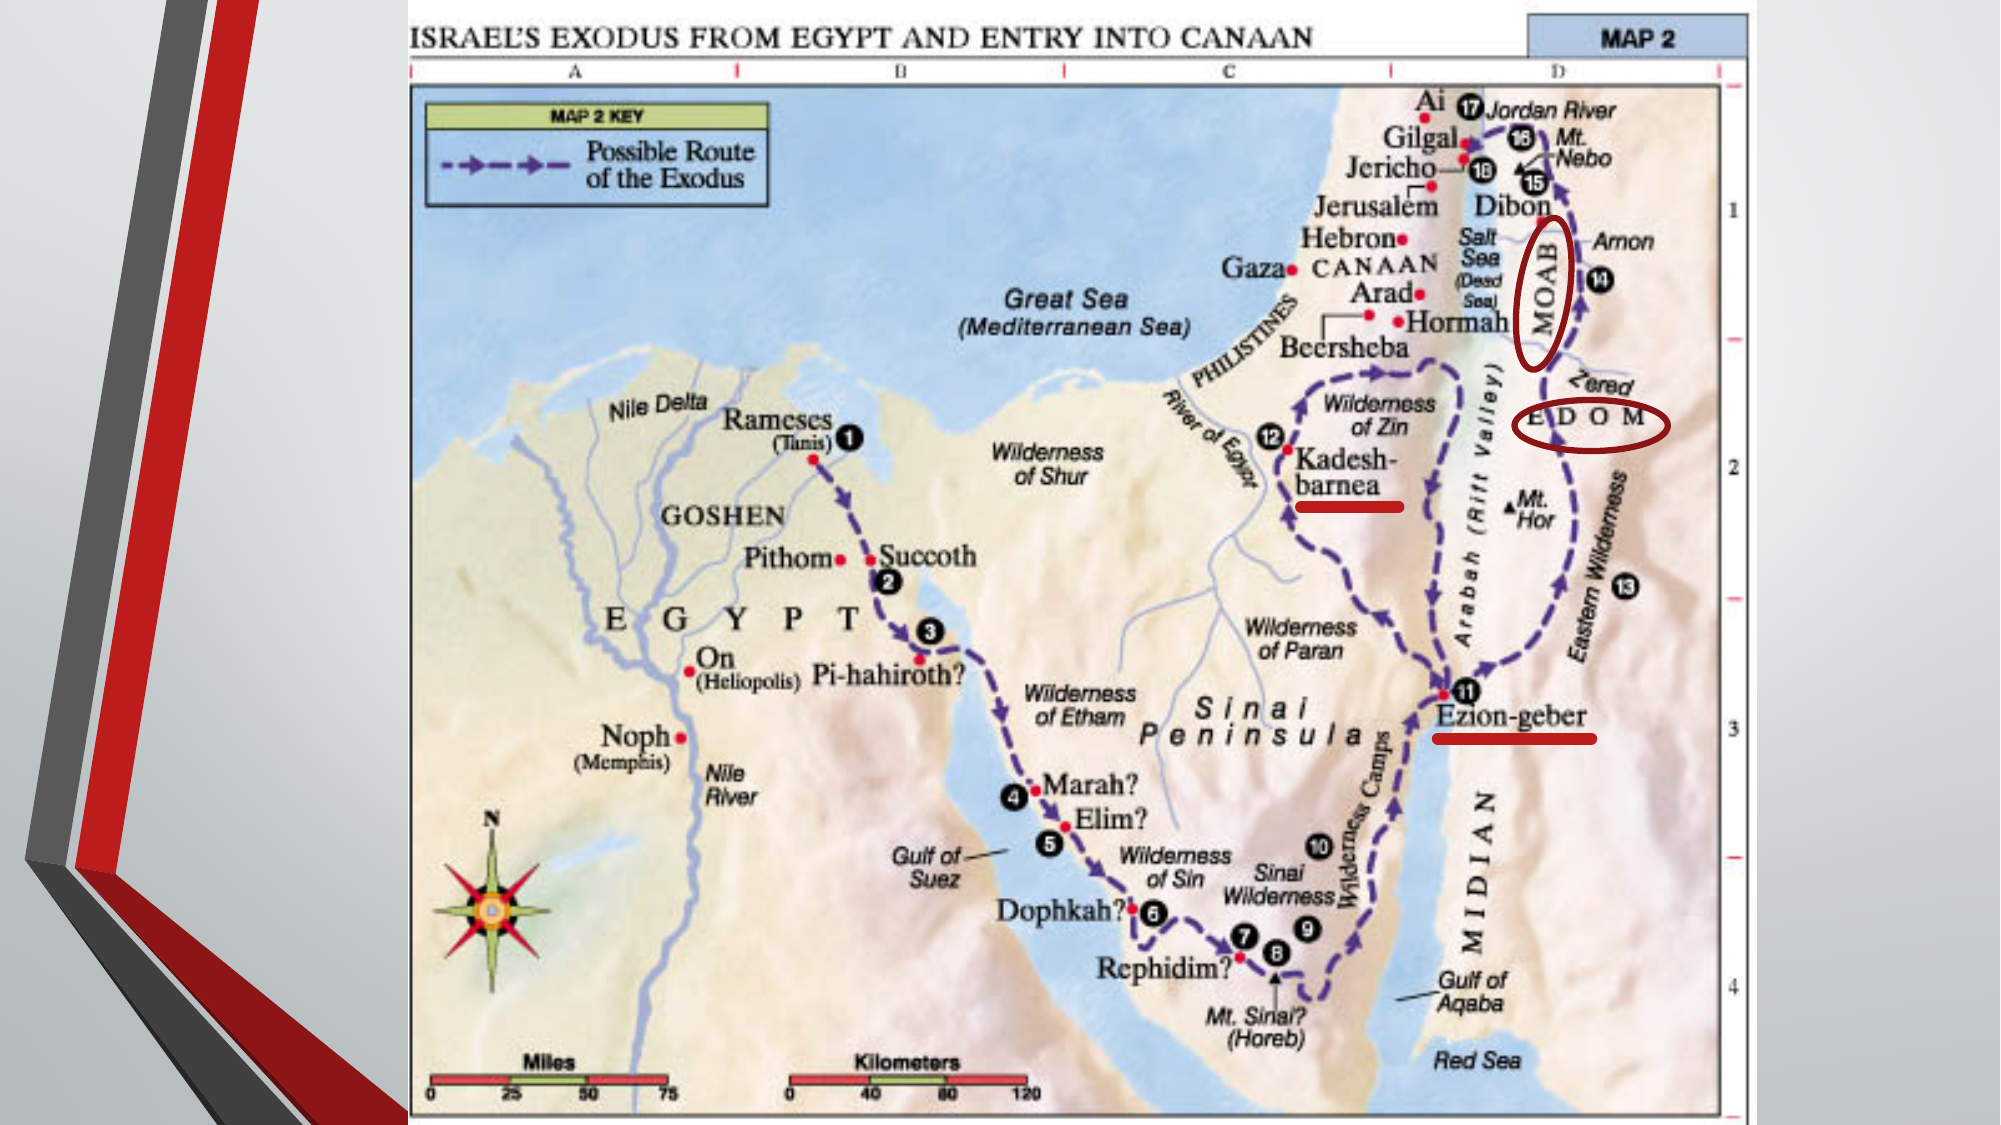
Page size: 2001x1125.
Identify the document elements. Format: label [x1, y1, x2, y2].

picture [408, 0, 1757, 1125]
